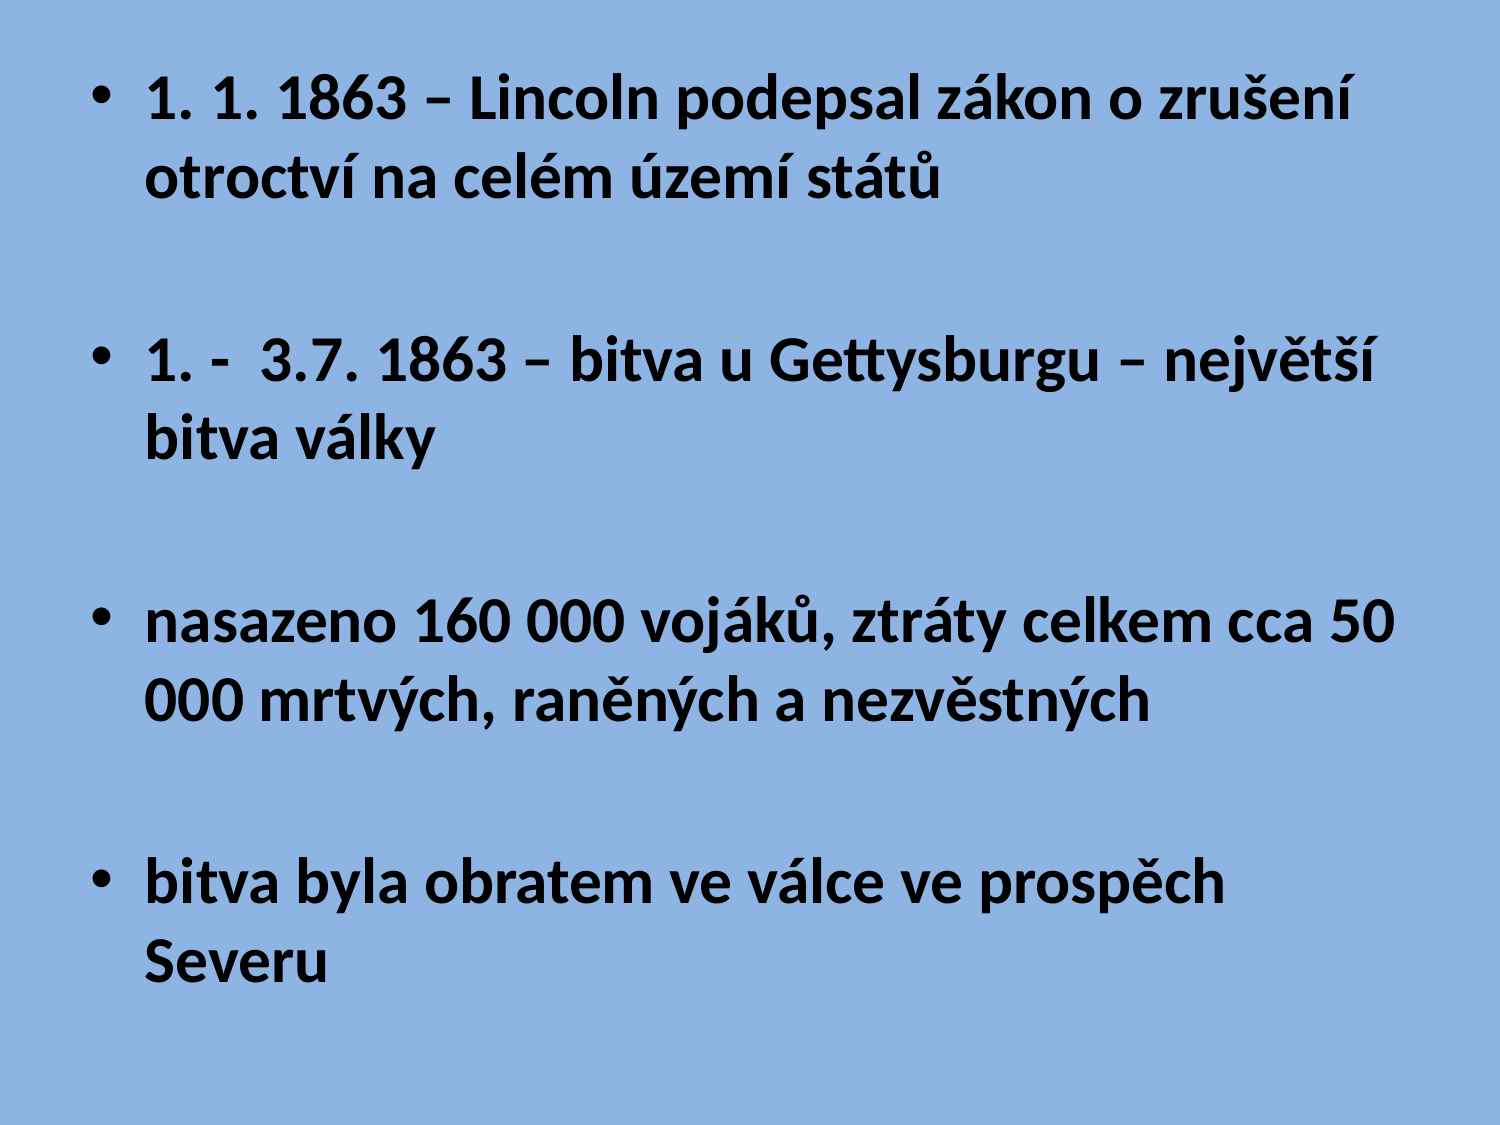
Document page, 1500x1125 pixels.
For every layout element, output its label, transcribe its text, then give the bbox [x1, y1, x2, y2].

list 1. 1. 1863 – Lincoln podepsal zákon o zrušení otroctví na celém území států 1. - 3.7. 1863 – bitva u Gettysburgu – největší bitva války nasazeno 160 000 vojáků, ztráty celkem cca 50 000 mrtvých, raněných a nezvěstných bitva byla obratem ve válce ve prospěch Severu [75, 46, 1425, 1005]
